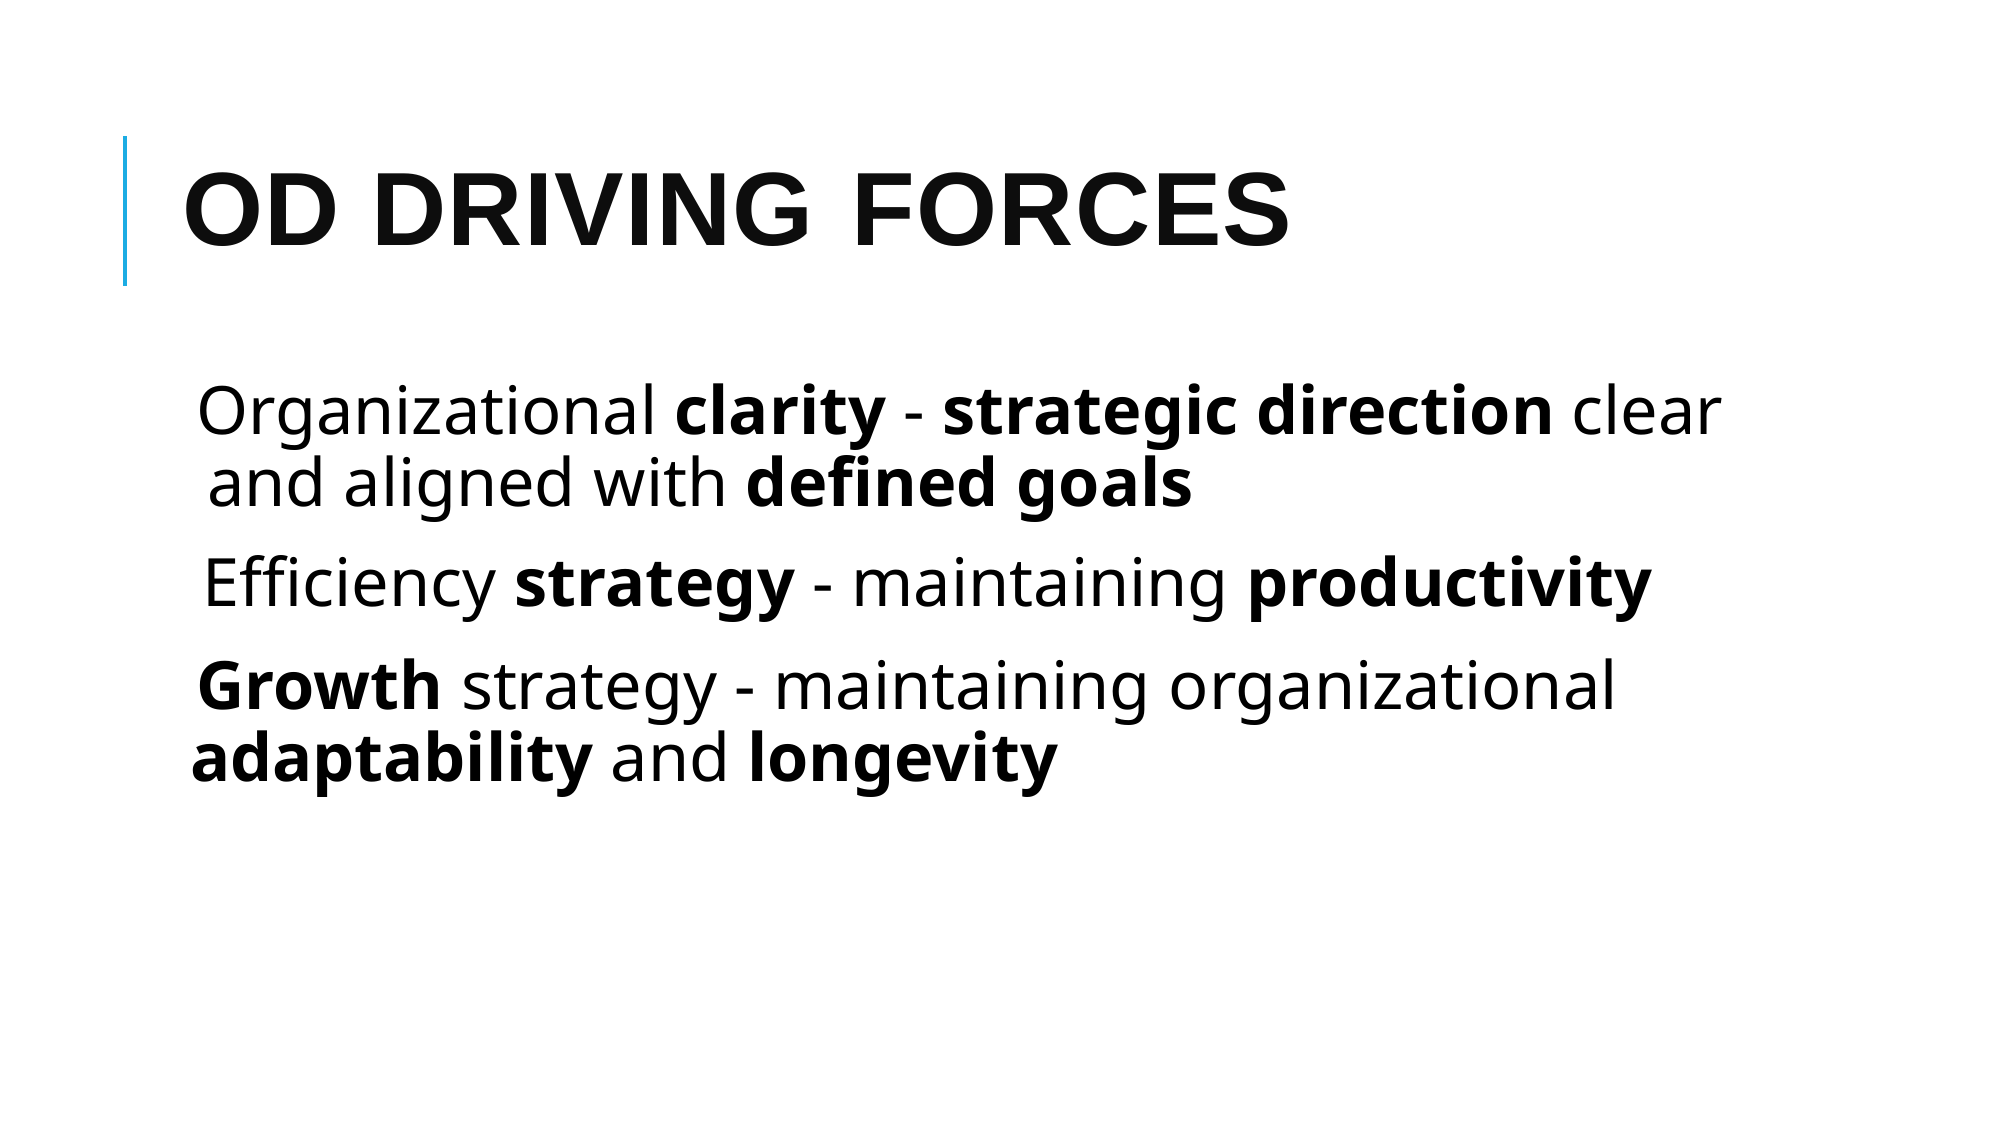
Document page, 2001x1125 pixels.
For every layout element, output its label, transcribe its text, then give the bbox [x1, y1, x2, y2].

text_box Organizational clarity - strategic direction clear and aligned with defined goals Efficiency strategy - maintaining productivity Growth strategy - maintaining organizational adaptability and longevity [188, 364, 1738, 795]
title OD DRIVING FORCES [180, 138, 1299, 329]
